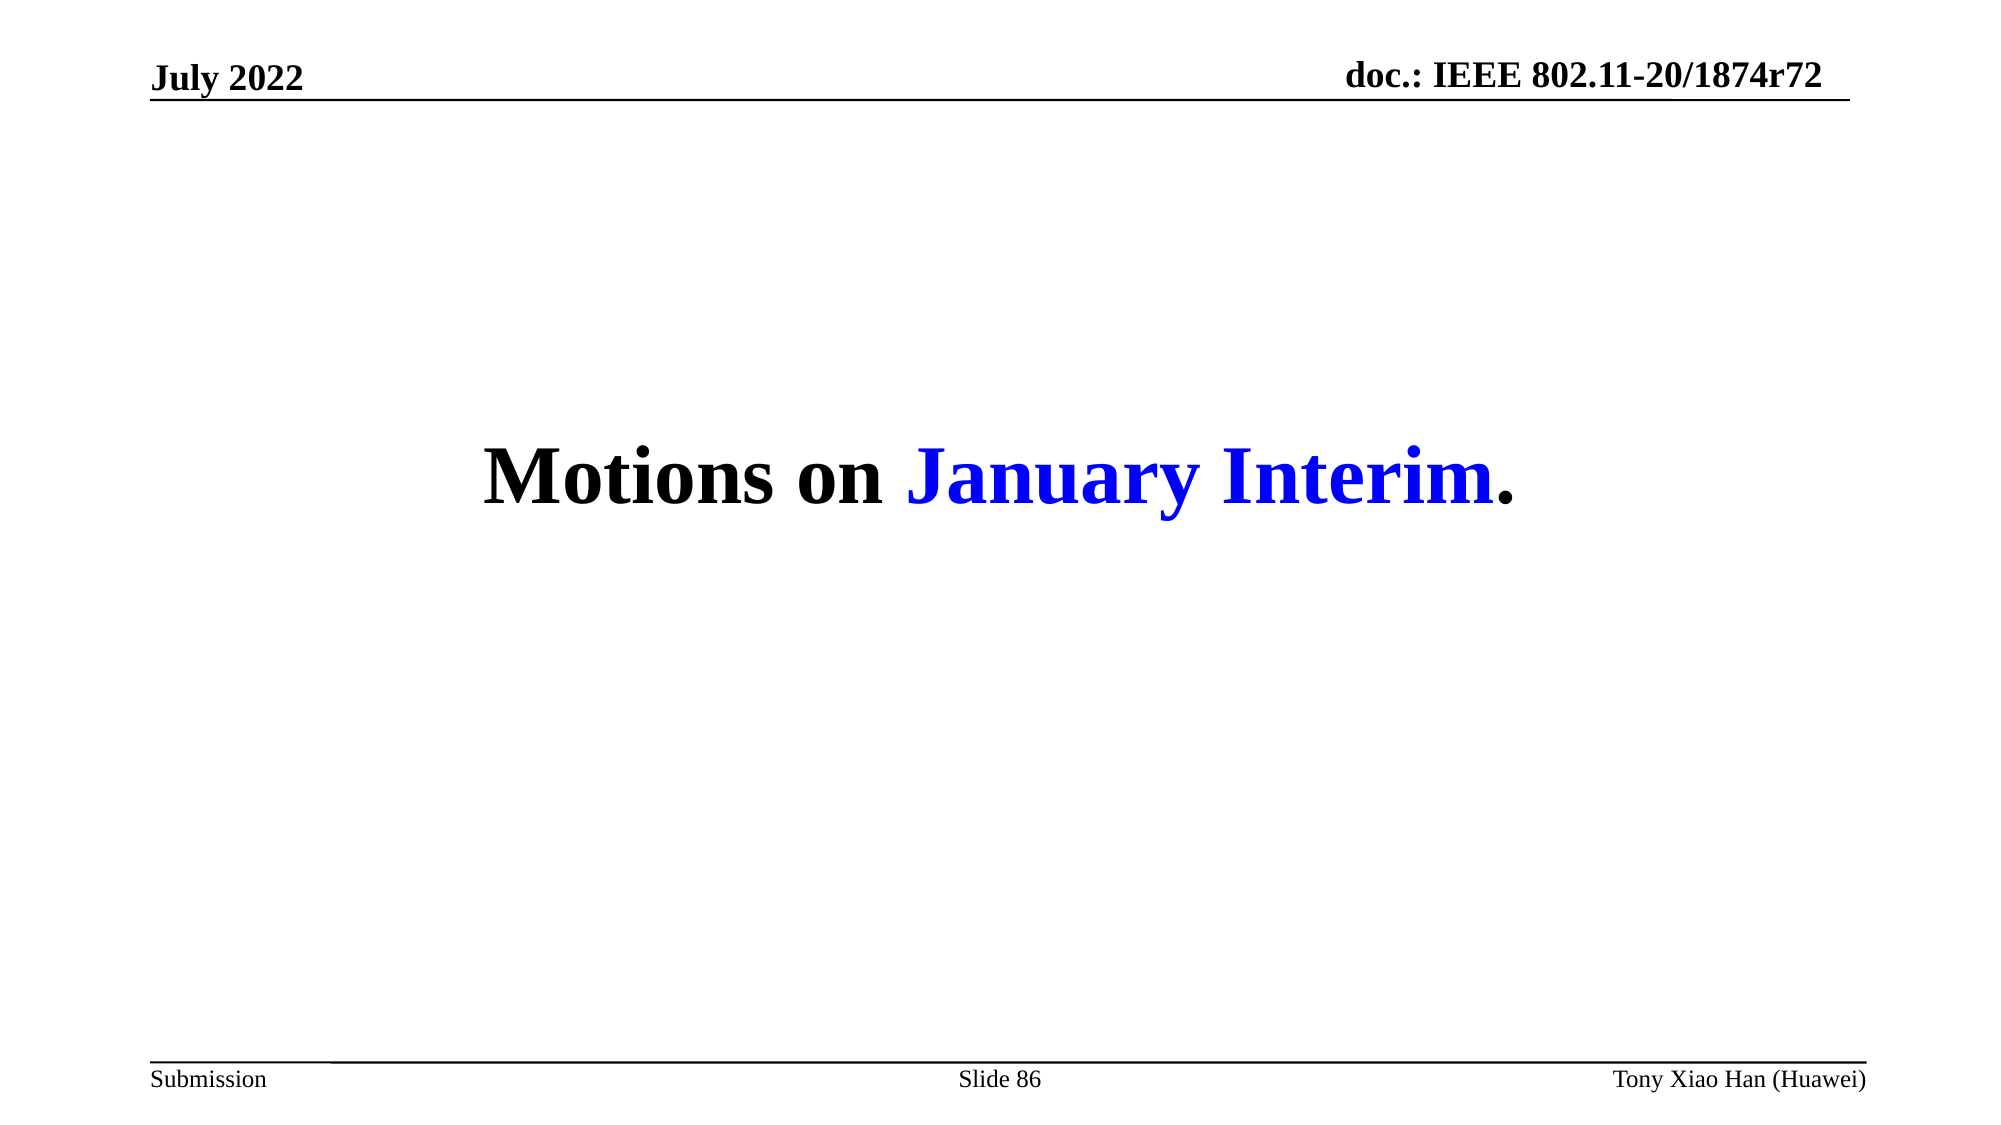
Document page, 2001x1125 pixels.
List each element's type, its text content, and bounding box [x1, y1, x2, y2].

text_box Motions on January Interim. [362, 412, 1638, 950]
